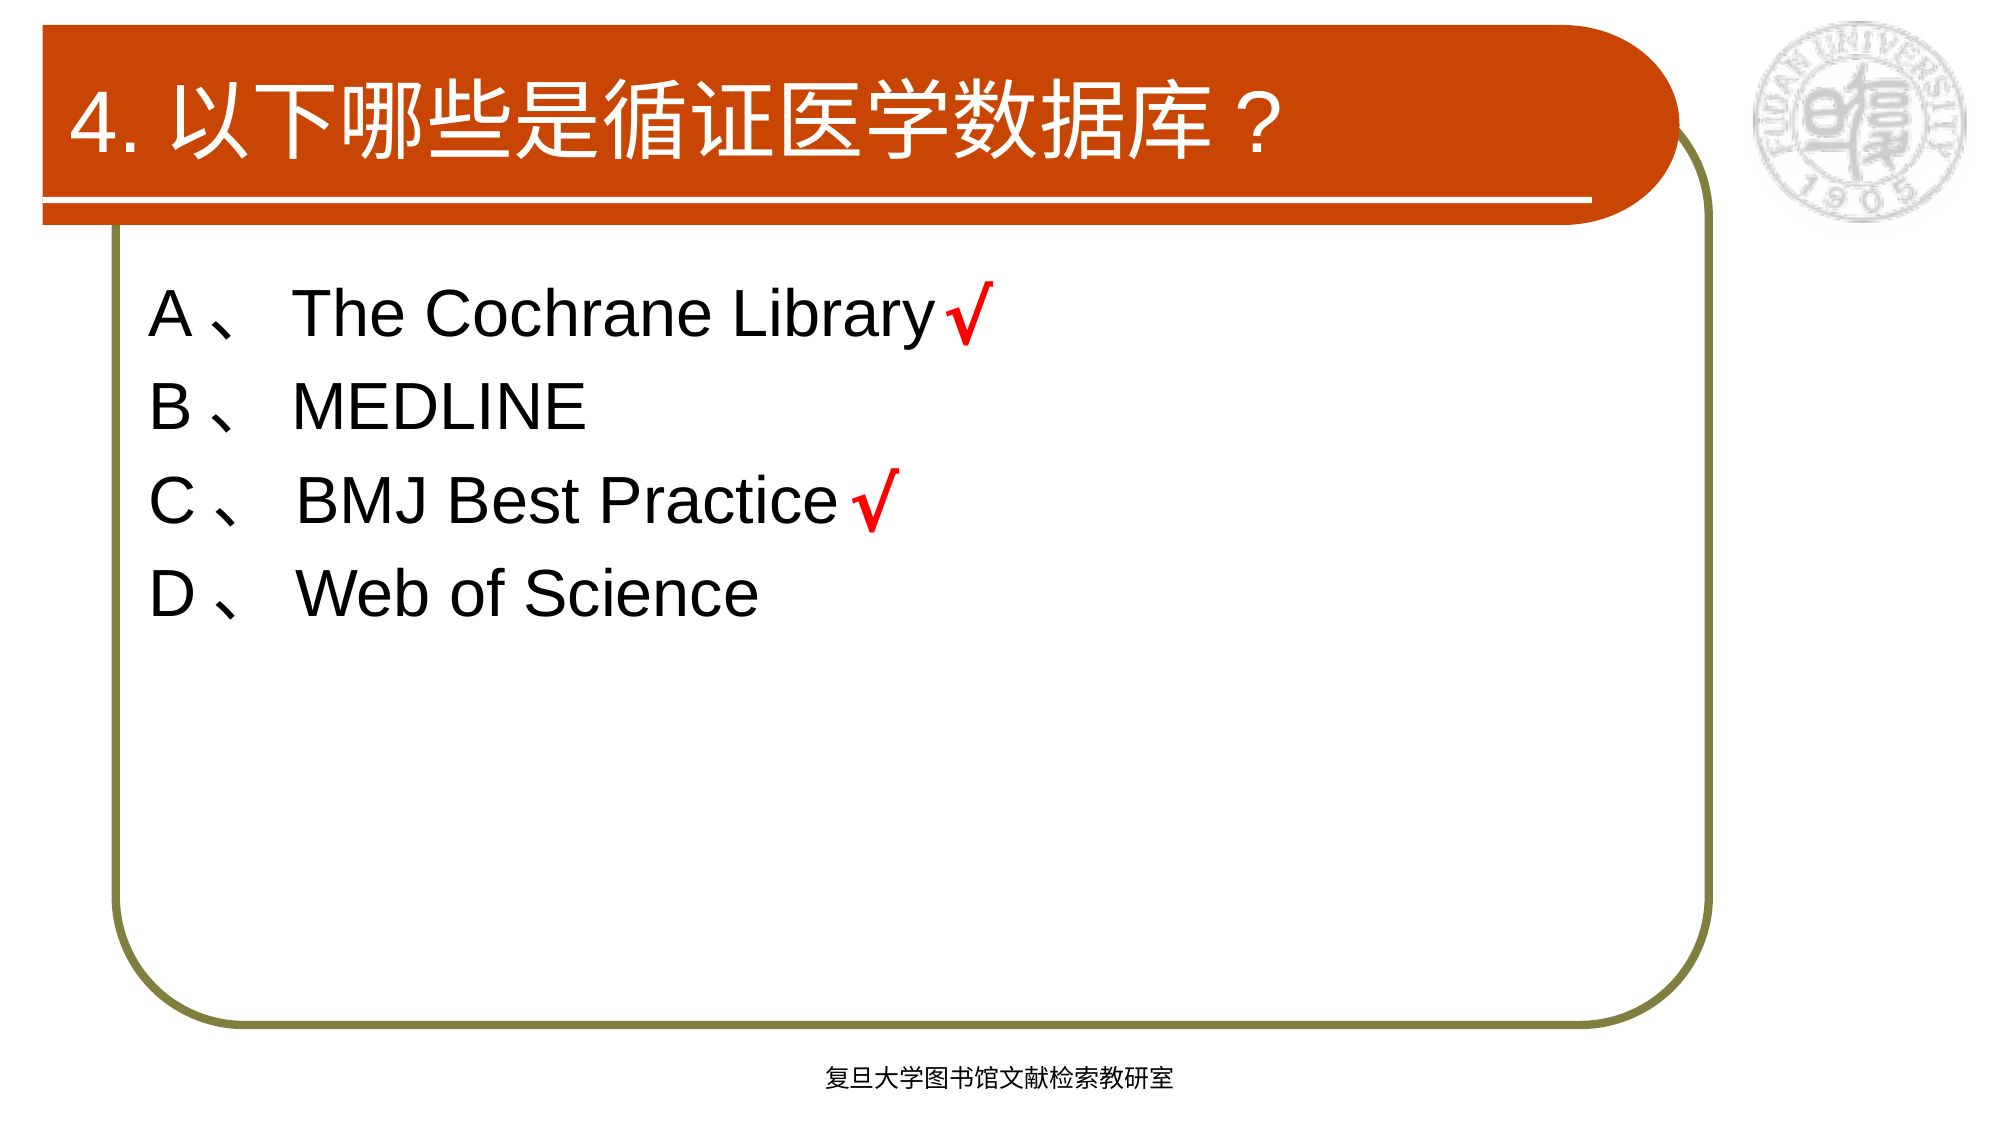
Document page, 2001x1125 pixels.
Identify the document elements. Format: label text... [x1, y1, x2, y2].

list A、The Cochrane Library B、MEDLINE C、BMJ Best Practice D、Web of Science [133, 262, 1867, 988]
text_box √ [929, 262, 1036, 368]
footer 复旦大学图书馆文献检索教研室 [683, 1024, 1317, 1101]
text_box √ [834, 449, 941, 554]
title 4.以下哪些是循证医学数据库? [54, 42, 1591, 193]
slide_number [1433, 1024, 1901, 1101]
